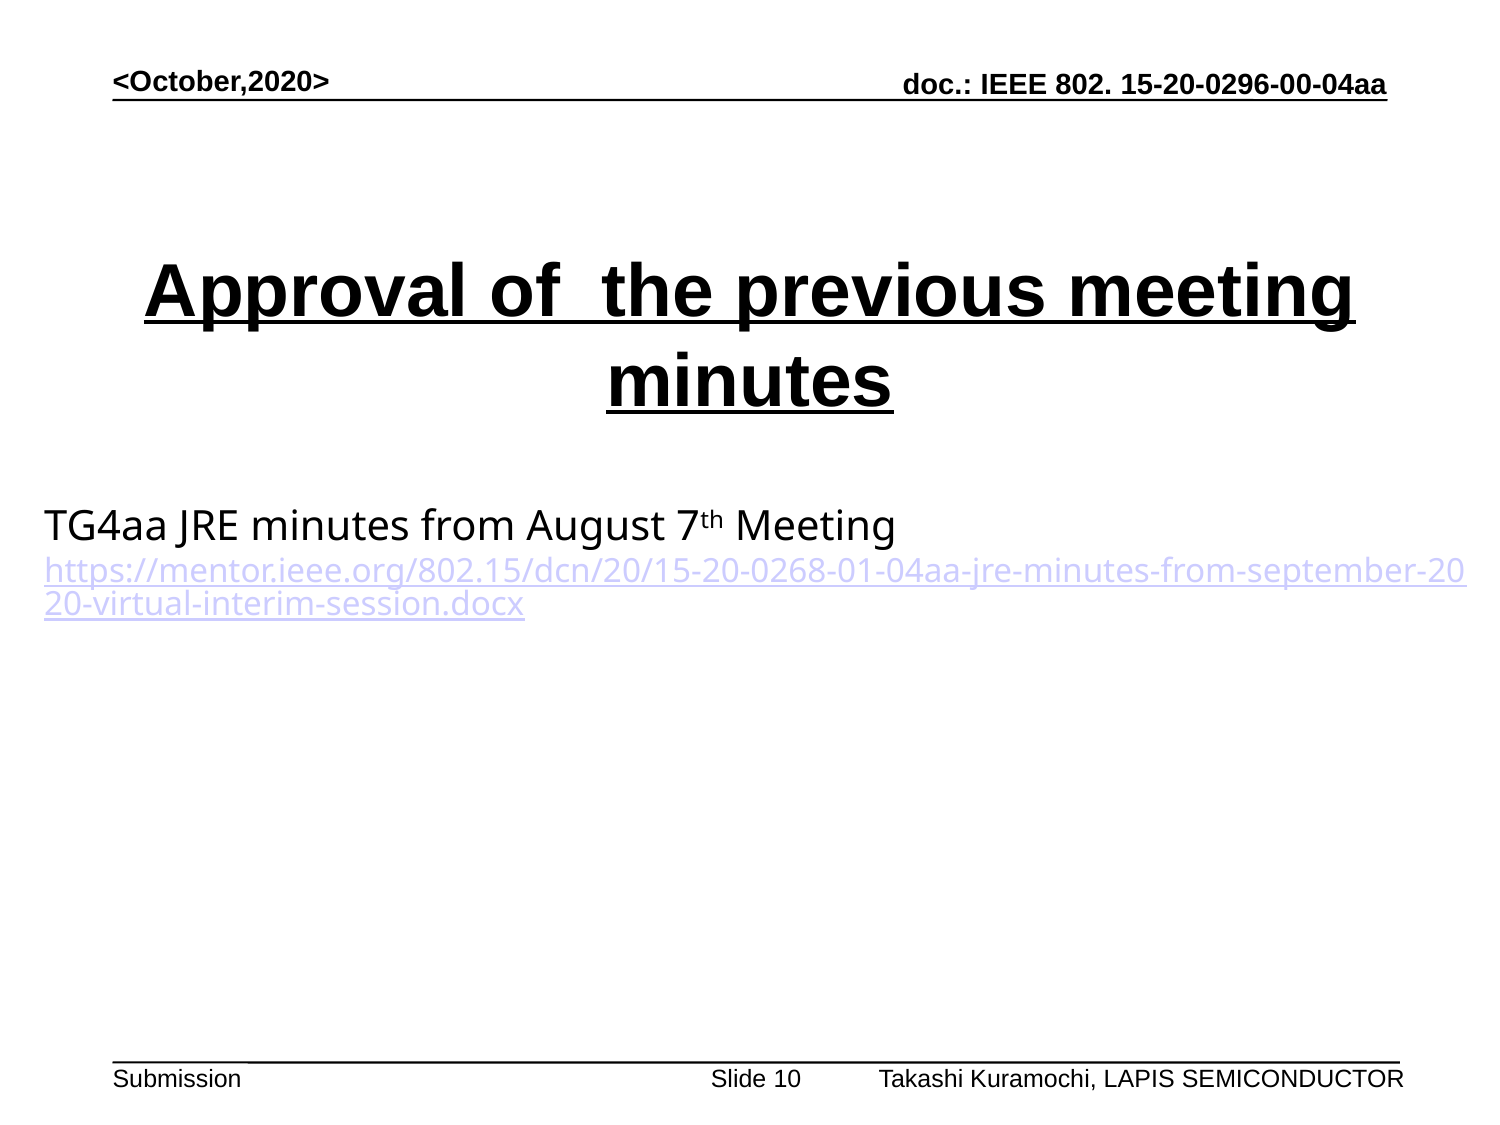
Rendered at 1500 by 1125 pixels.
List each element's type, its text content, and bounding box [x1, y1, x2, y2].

text_box TG4aa JRE minutes from August 7th Meeting https://mentor.ieee.org/802.15/dcn/20/15-20-0268-01-04aa-jre-minutes-from-september-2020-virtual-interim-session.docx [29, 491, 1483, 642]
title Approval of the previous meeting minutes [112, 243, 1388, 419]
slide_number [112, 0, 375, 98]
footer Takashi Kuramochi, LAPIS SEMICONDUCTOR [803, 1062, 1413, 1093]
slide_number Slide 10 [709, 1062, 803, 1093]
